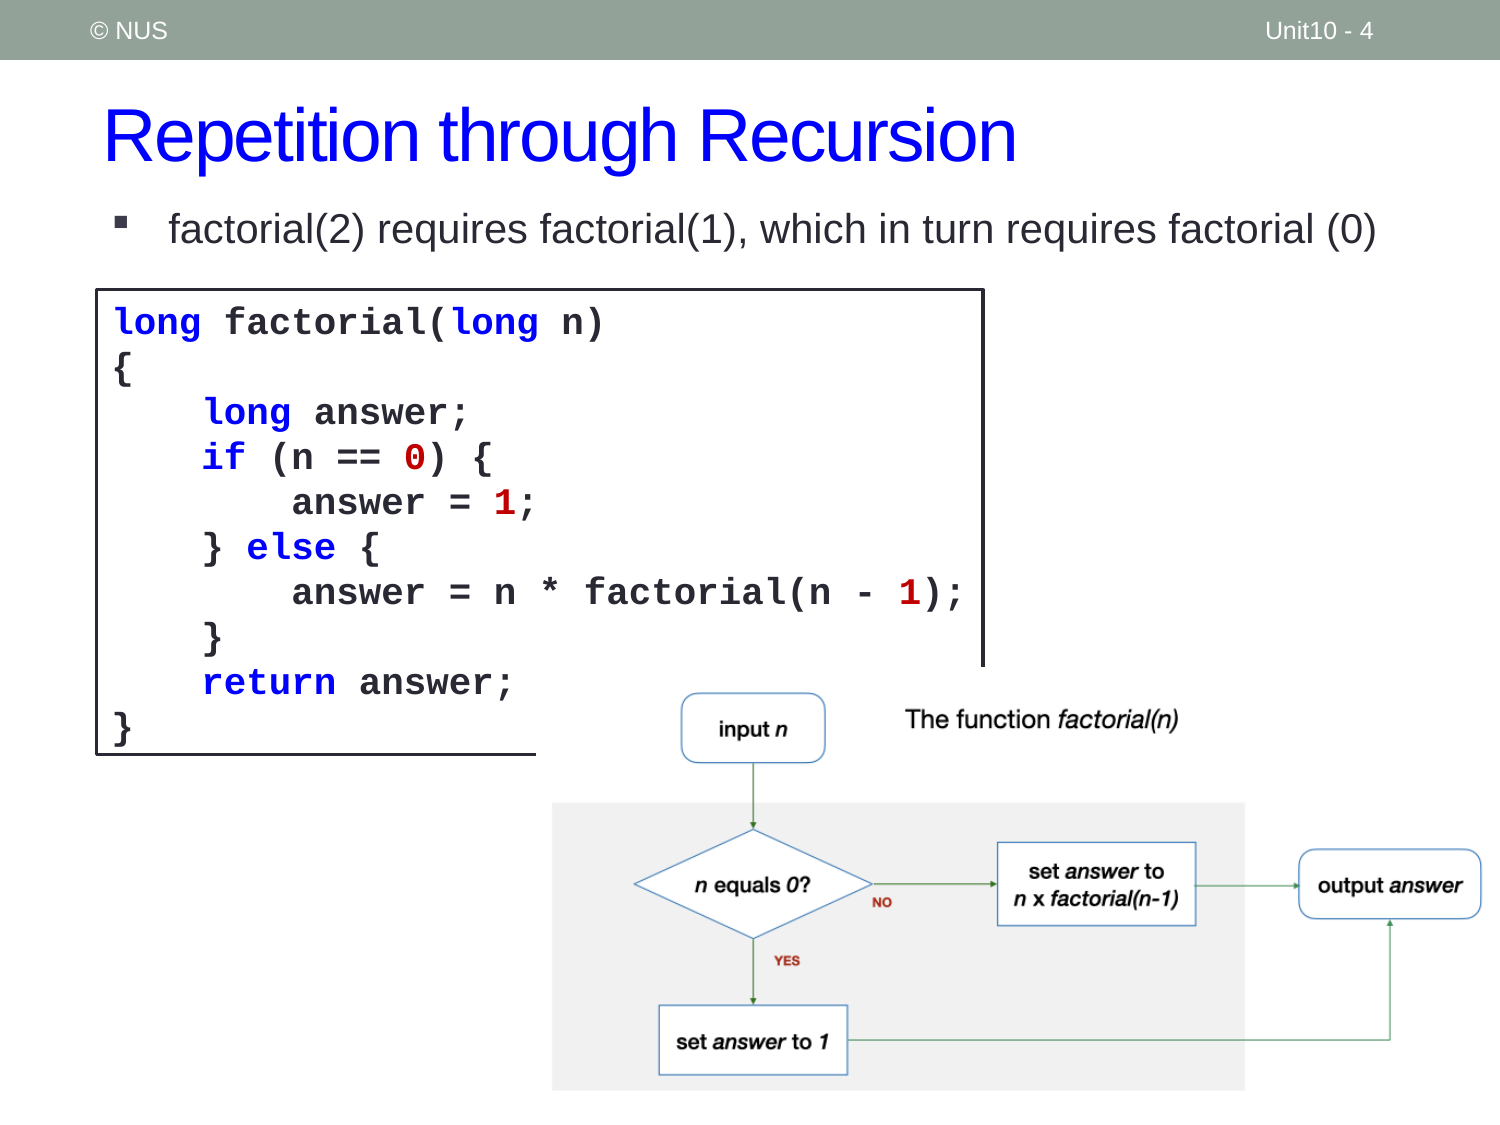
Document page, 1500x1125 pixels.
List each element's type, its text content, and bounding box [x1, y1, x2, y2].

picture [535, 667, 1497, 1104]
text_box long factorial(long n) { long answer; if (n == 0) { answer = 1; } else { answer = n * factorial(n - 1); } return answer; } [94, 288, 985, 757]
list factorial(2) requires factorial(1), which in turn requires factorial (0) [96, 194, 1457, 427]
title Repetition through Recursion [87, 62, 1463, 200]
slide_number © NUS [75, 3, 550, 57]
slide_number Unit10 - 4 [1250, 3, 1425, 57]
